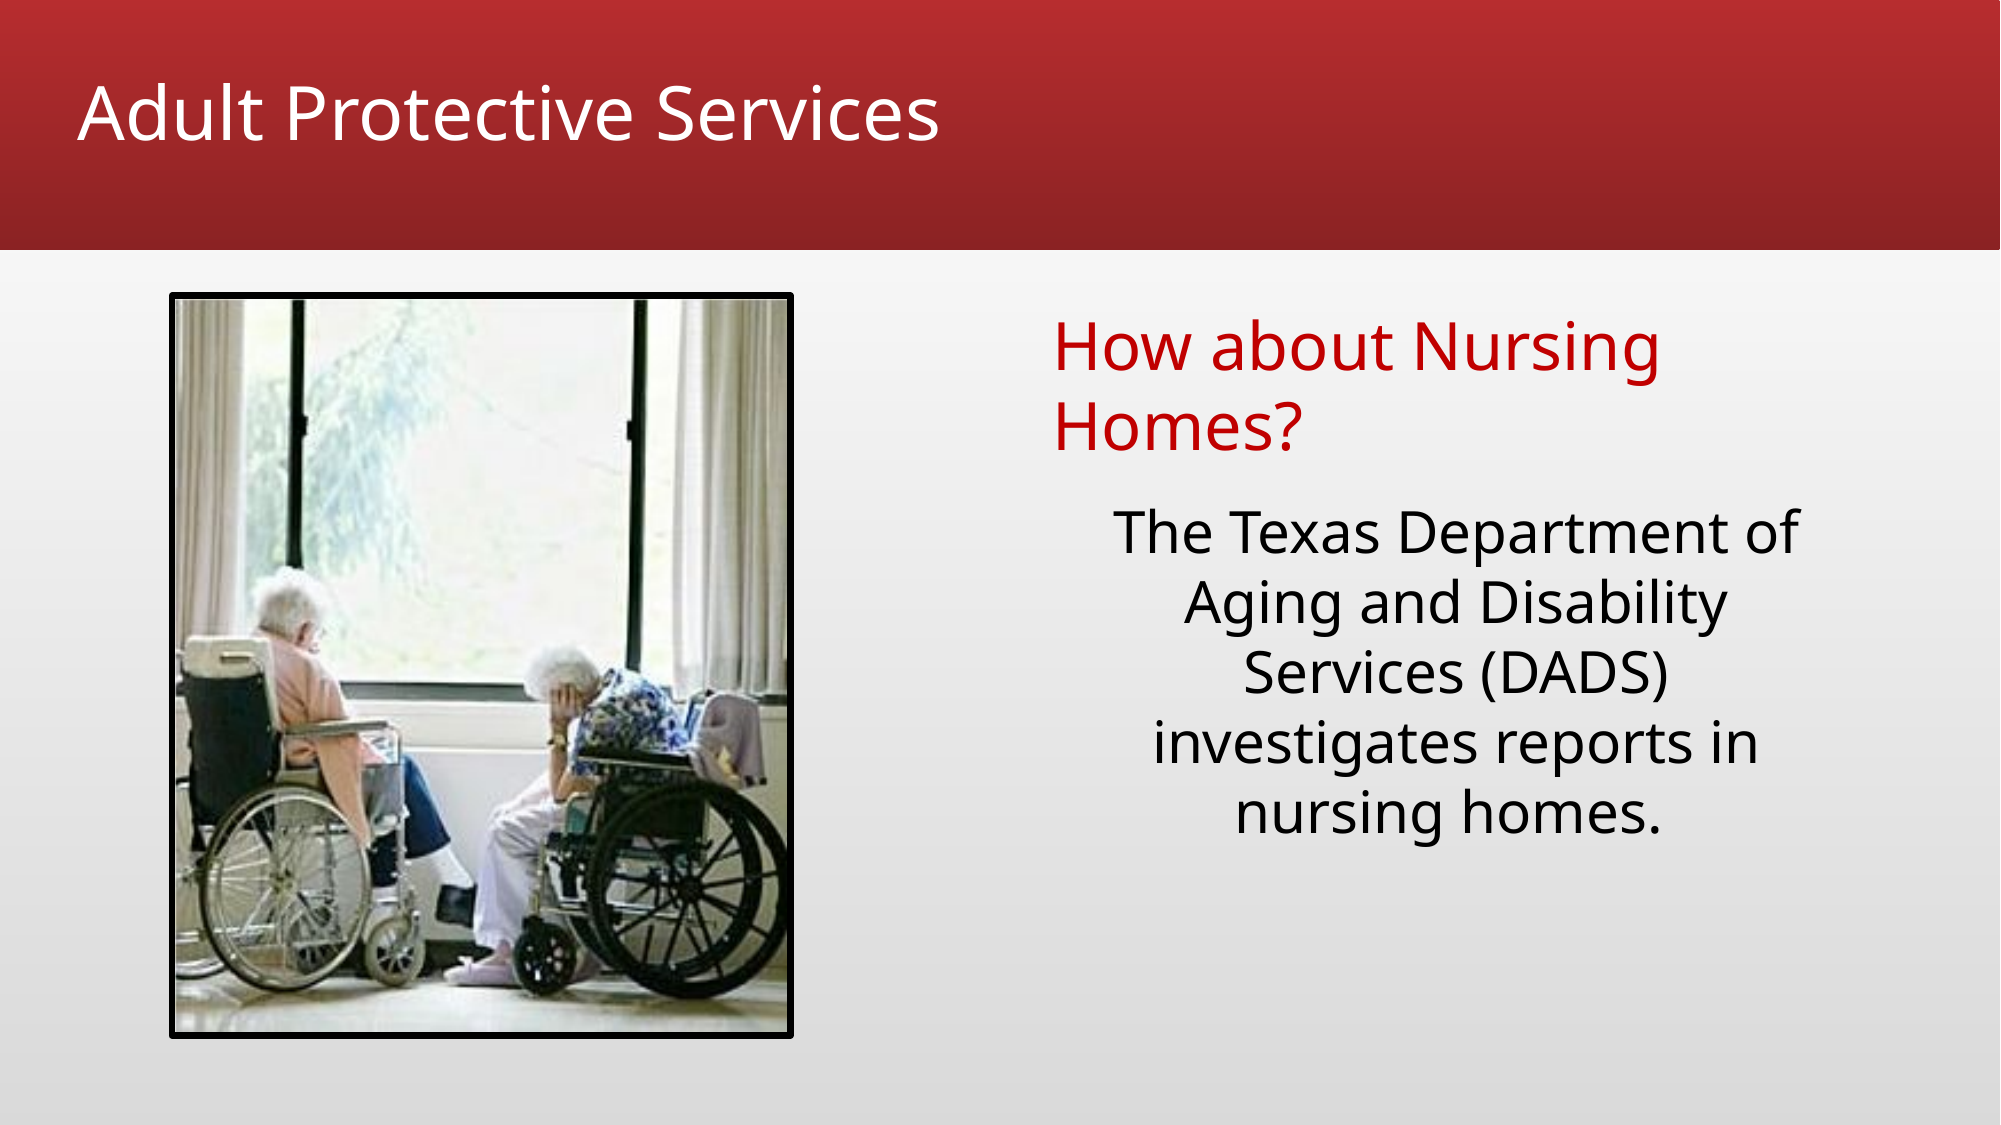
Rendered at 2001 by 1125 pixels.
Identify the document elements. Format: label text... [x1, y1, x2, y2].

text_box How about Nursing Homes? [1037, 296, 1876, 472]
picture [174, 298, 788, 1033]
title Adult Protective Services [62, 7, 1713, 225]
text_box The Texas Department of Aging and Disability Services (DADS) investigates reports in nursing homes. [1074, 487, 1838, 853]
